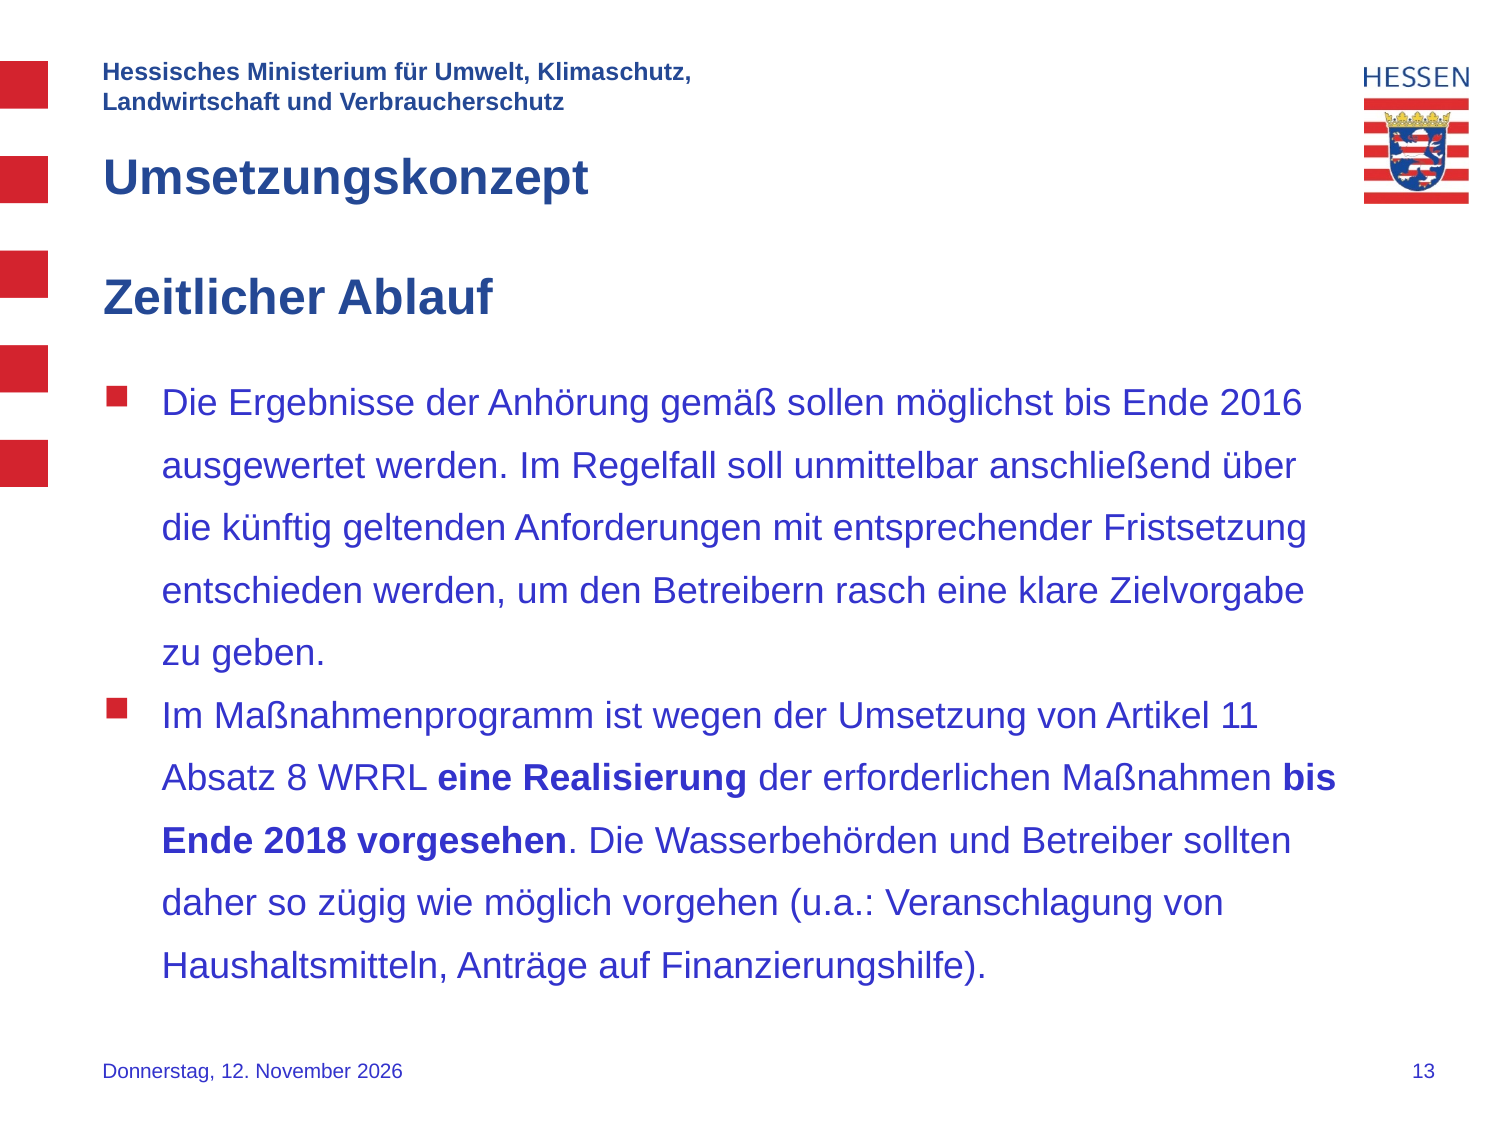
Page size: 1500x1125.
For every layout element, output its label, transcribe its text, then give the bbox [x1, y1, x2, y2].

title Umsetzungskonzept Zeitlicher Ablauf [88, 137, 1365, 290]
list Die Ergebnisse der Anhörung gemäß sollen möglichst bis Ende 2016 ausgewertet werden. Im Regelfall soll unmittelbar anschließend über die künftig geltenden Anforderungen mit entsprechender Fristsetzung entschieden werden, um den Betreibern rasch eine klare Zielvorgabe zu geben. Im Maßnahmenprogramm ist wegen der Umsetzung von Artikel 11 Absatz 8 WRRL eine Realisierung der erforderlichen Maßnahmen bis Ende 2018 vorgesehen. Die Wasserbehörden und Betreiber sollten daher so zügig wie möglich vorgehen (u.a.: Veranschlagung von Haushaltsmitteln, Anträge auf Finanzierungshilfe). [88, 290, 1365, 1005]
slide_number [87, 1050, 570, 1113]
picture [1364, 66, 1469, 204]
picture [0, 61, 48, 487]
footer Hessisches Ministerium für Umwelt, Klimaschutz, Landwirtschaft und Verbraucherschutz [87, 48, 727, 124]
